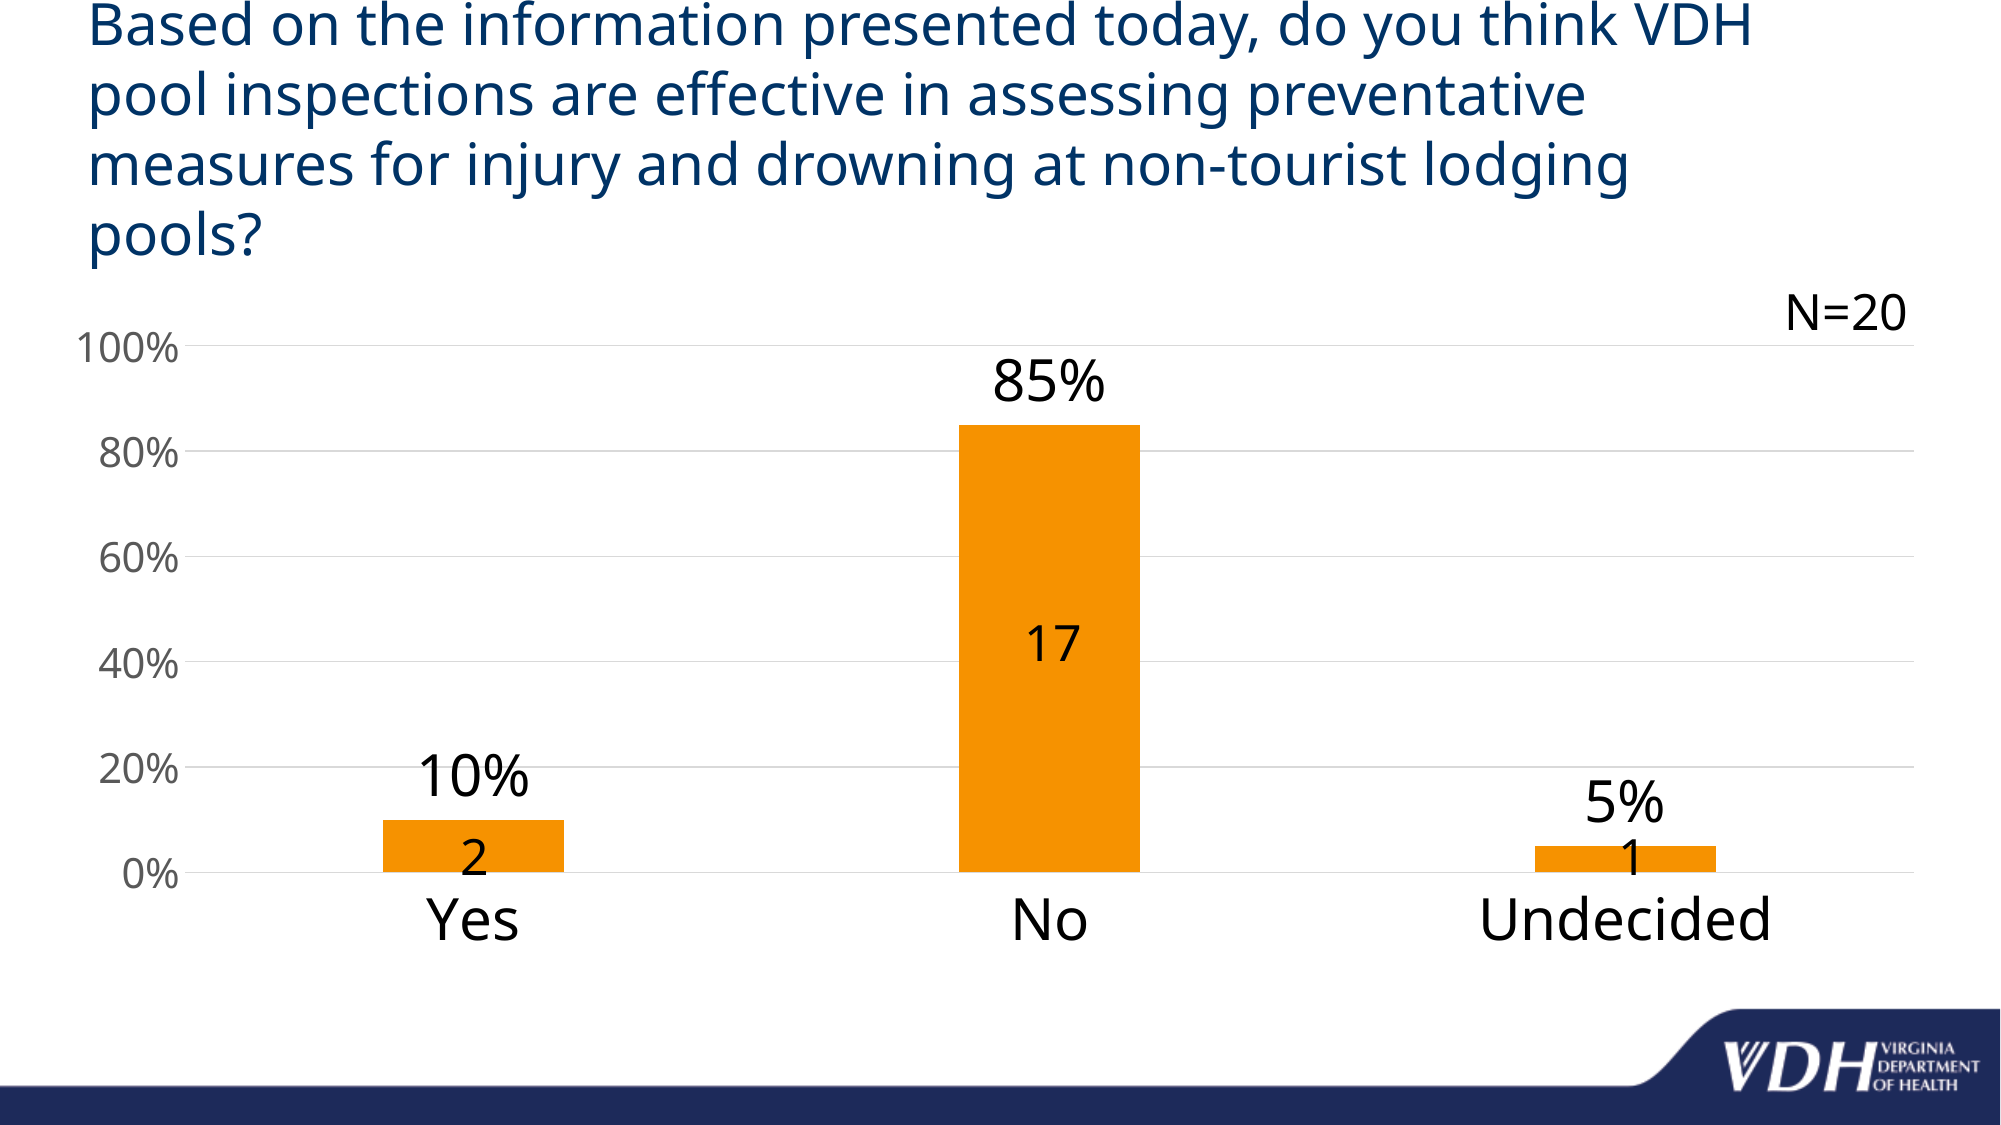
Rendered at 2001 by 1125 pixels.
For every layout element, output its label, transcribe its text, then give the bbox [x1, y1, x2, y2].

chart [43, 310, 1937, 1089]
picture [0, 0, 2001, 1125]
title Based on the information presented today, do you think VDH pool inspections are effective in assessing preventative measures for injury and drowning at non-tourist lodging pools? [72, 18, 1798, 236]
text_box N=20 [1632, 273, 2000, 348]
